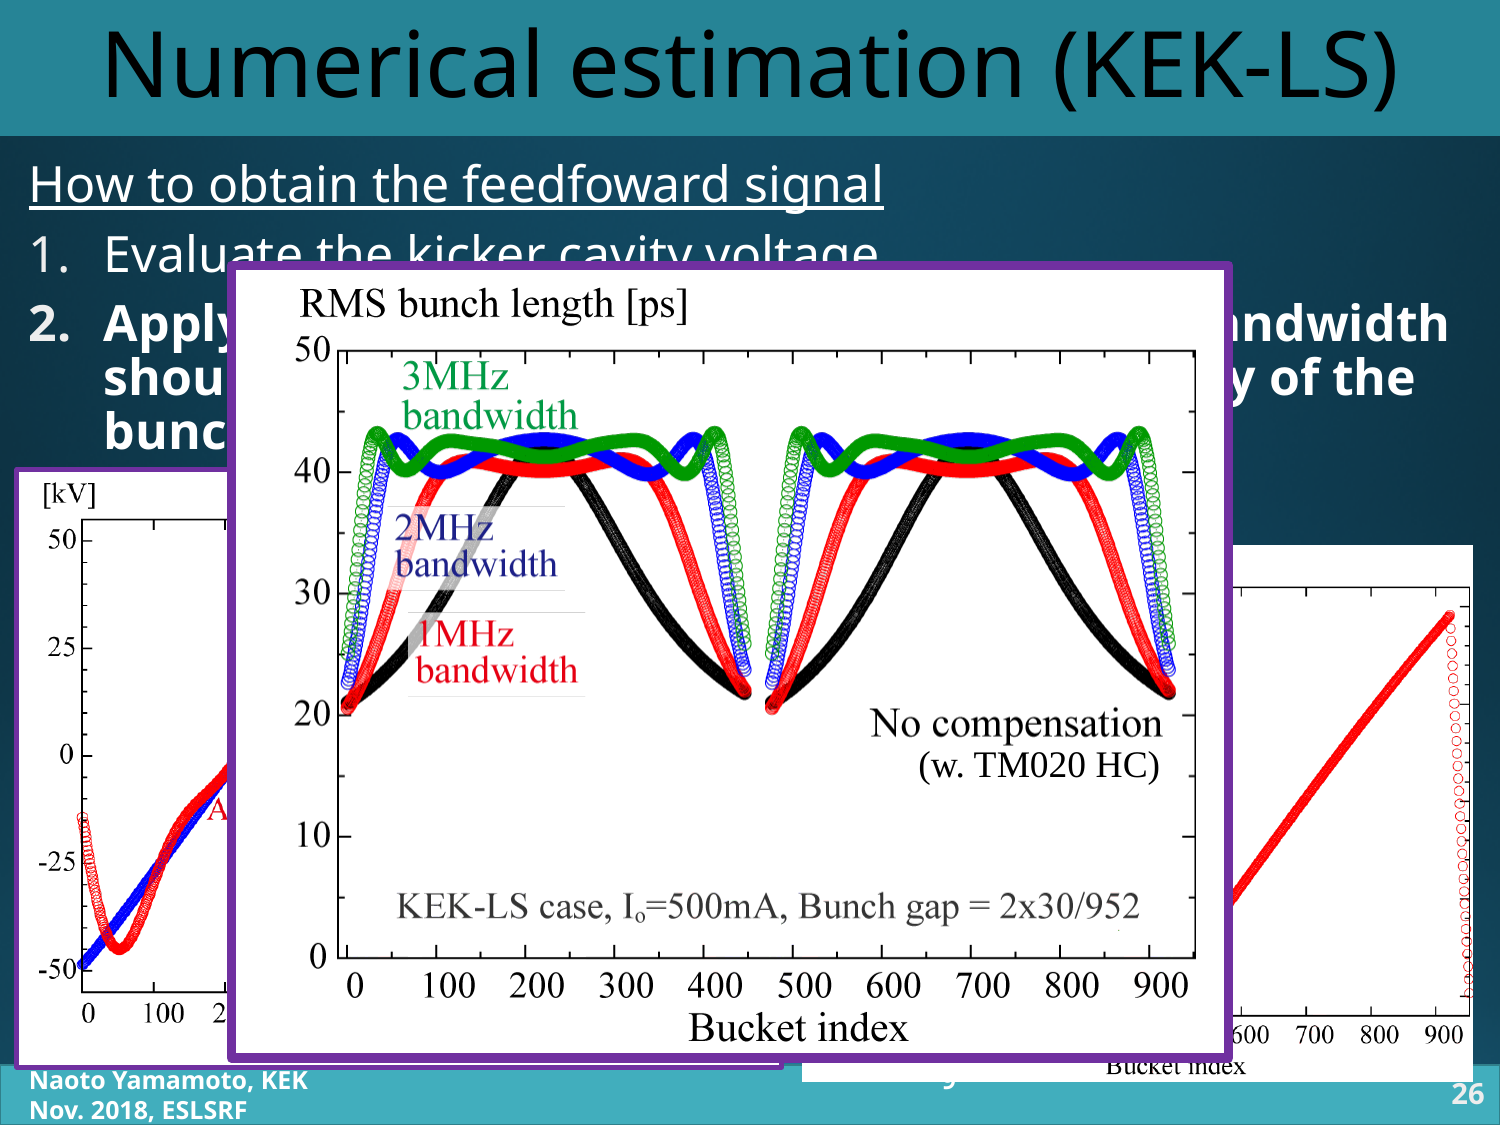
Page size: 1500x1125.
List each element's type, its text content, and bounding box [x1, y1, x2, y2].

list How to obtain the feedfoward signal Evaluate the kicker cavity voltage Apply the bandwidth limitation, where the bandwidth should be wider than the repetition frequency of the bunch train. [13, 152, 1476, 970]
footer Naoto Yamamoto, KEK 9 Nov. 2018, ESLSRF [13, 1065, 996, 1125]
title Numerical estimation (KEK-LS) [0, 0, 1500, 136]
picture [0, 136, 1500, 1082]
slide_number 26 [1162, 1065, 1500, 1125]
